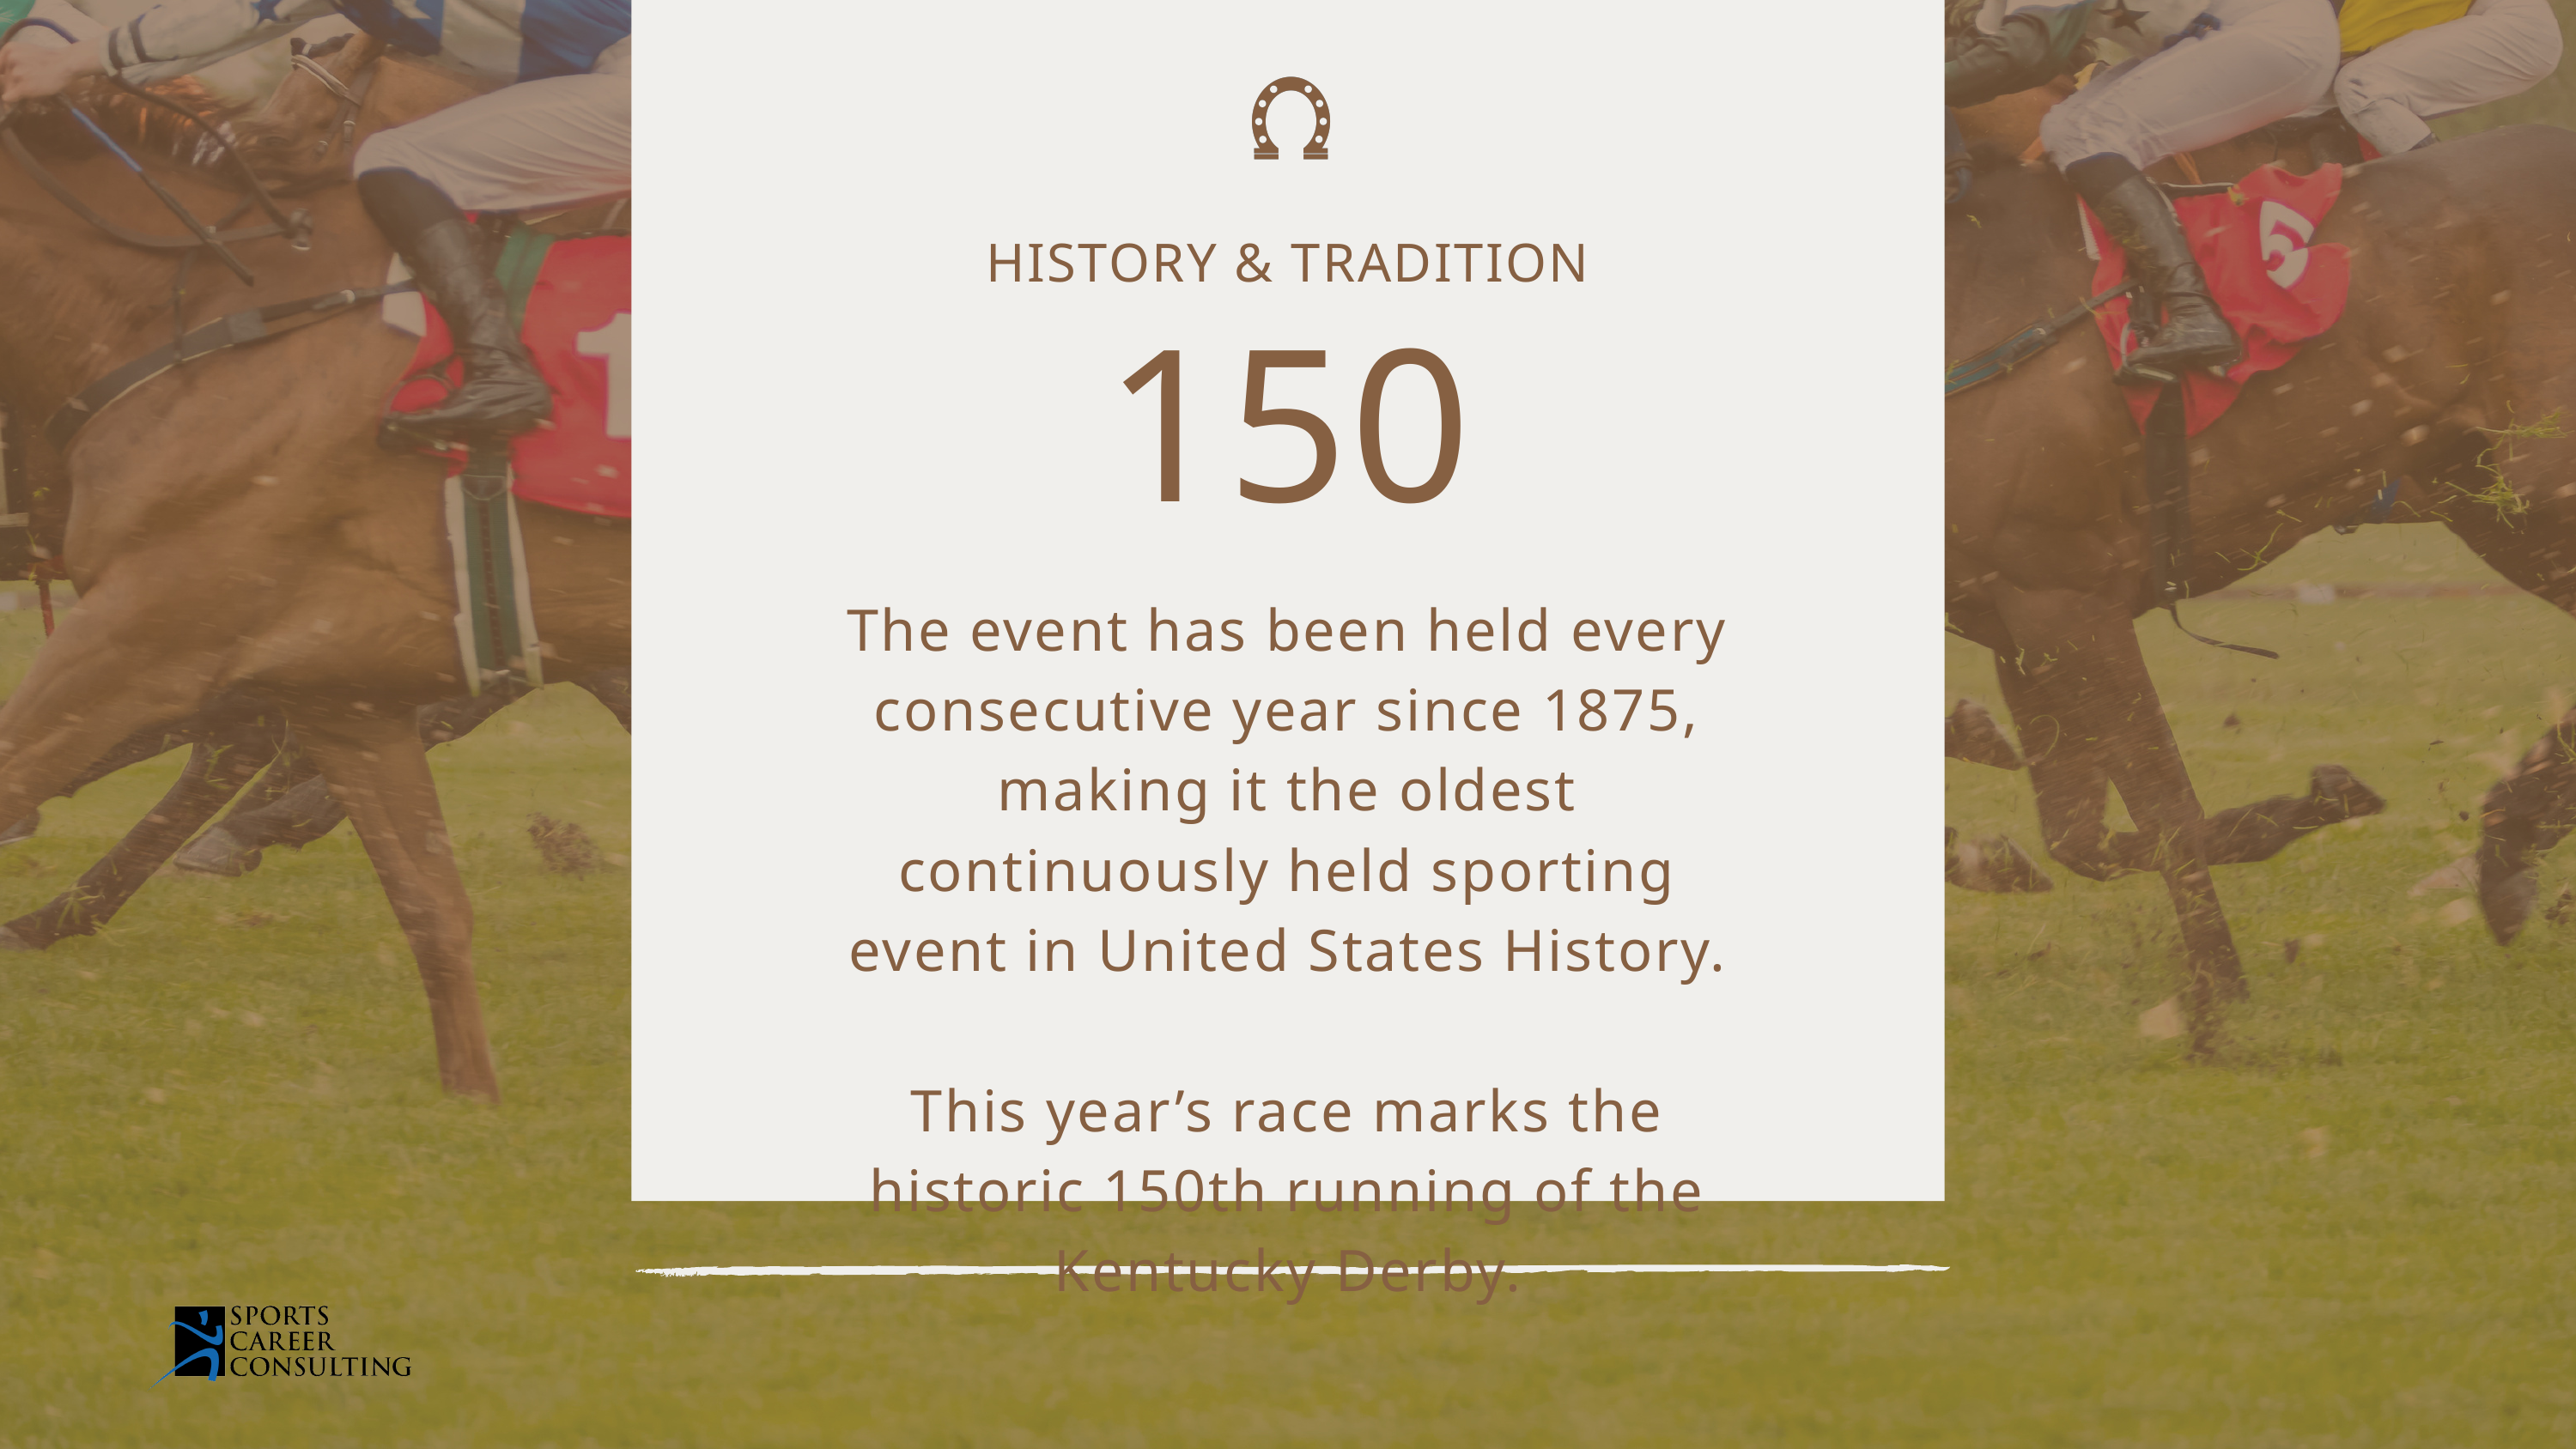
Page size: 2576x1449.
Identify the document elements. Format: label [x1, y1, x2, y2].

text_box [631, 0, 1945, 1202]
text_box [833, 63, 1743, 1131]
text_box [0, 0, 2576, 1449]
text_box [144, 1303, 414, 1394]
text_box [630, 1262, 1953, 1280]
